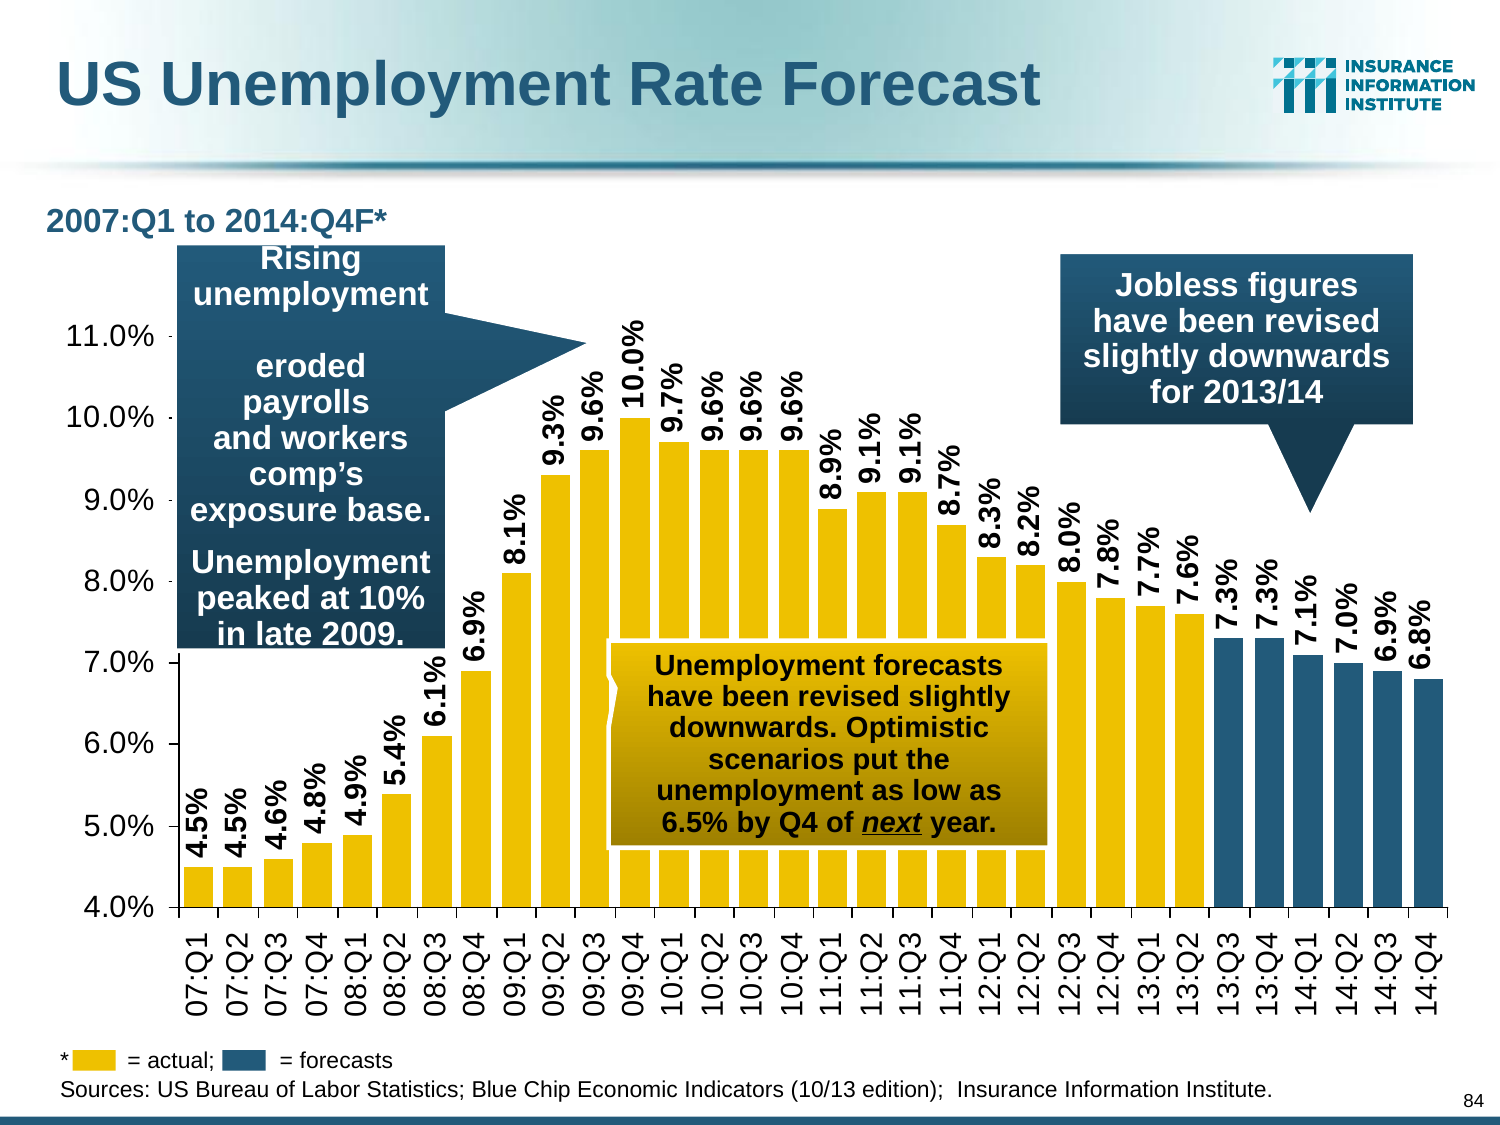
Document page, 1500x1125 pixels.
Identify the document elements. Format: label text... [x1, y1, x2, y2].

text_box [72, 1050, 116, 1071]
text_box * = actual; = forecasts Sources: US Bureau of Labor Statistics; Blue Chip Economic Indicators (10/13 edition); Insurance Information Institute. [0, 1050, 1395, 1125]
title US Unemployment Rate Forecast [48, 14, 1264, 157]
text_box Jobless figures have been revised slightly downwards for 2013/14 [1058, 251, 1416, 300]
text_box 2007:Q1 to 2014:Q4F* [46, 203, 1395, 240]
picture [0, 0, 1500, 189]
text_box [52, 302, 1456, 1031]
slide_number 84 [1410, 1091, 1485, 1112]
text_box Rising unemployment eroded payrolls and workers comp’s exposure base. Unemployment peaked at 10% in late 2009. [174, 243, 448, 300]
text_box [222, 1050, 266, 1071]
